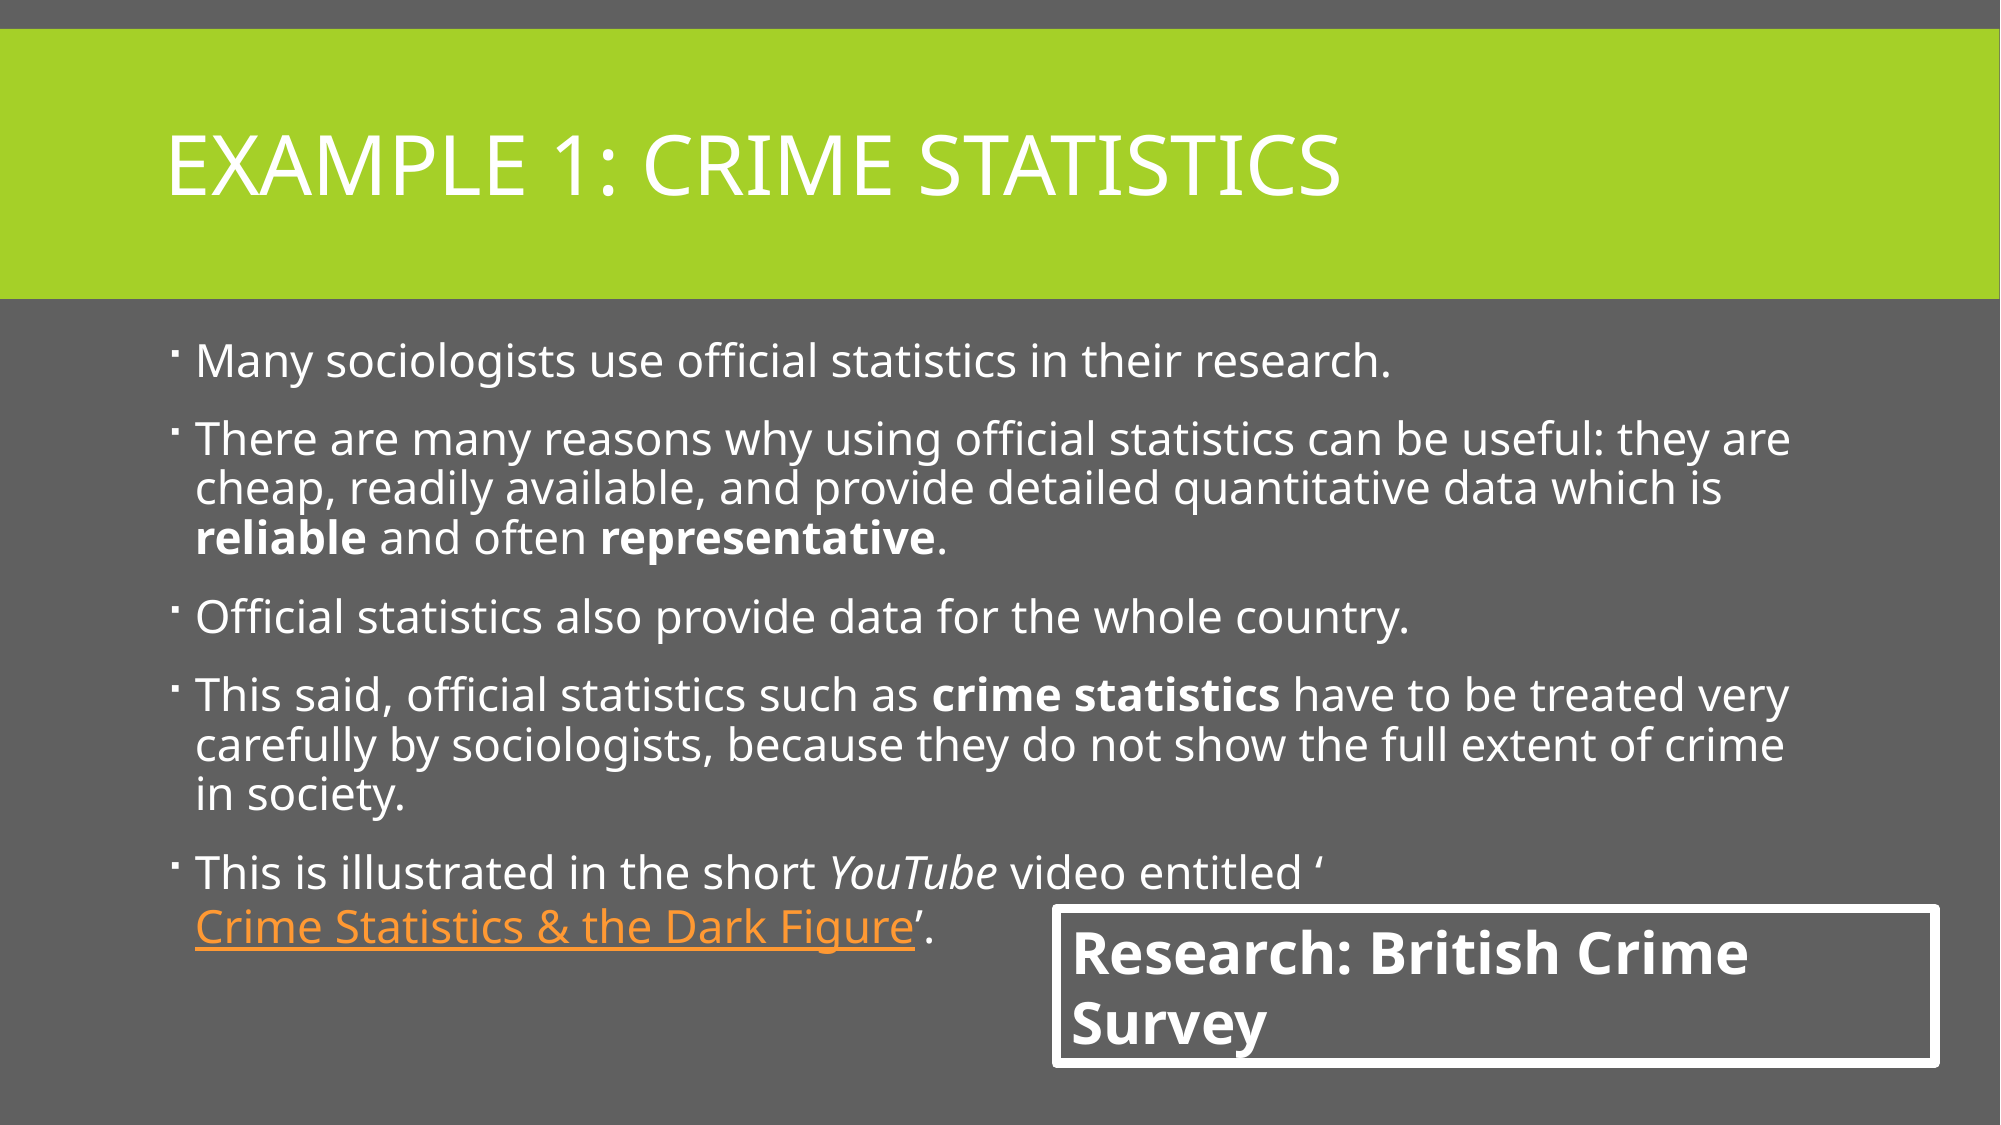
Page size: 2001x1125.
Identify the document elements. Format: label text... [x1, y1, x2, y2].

title Example 1: Crime statistics [149, 46, 1850, 295]
text_box Research: British Crime Survey [1056, 908, 1935, 1064]
list Many sociologists use official statistics in their research. There are many reasons why using official statistics can be useful: they are cheap, readily available, and provide detailed quantitative data which is reliable and often representative. Official statistics also provide data for the whole country. This said, official statistics such as crime statistics have to be treated very carefully by sociologists, because they do not show the full extent of crime in society. This is illustrated in the short YouTube video entitled ‘Crime Statistics & the Dark Figure’. [149, 329, 1850, 1020]
